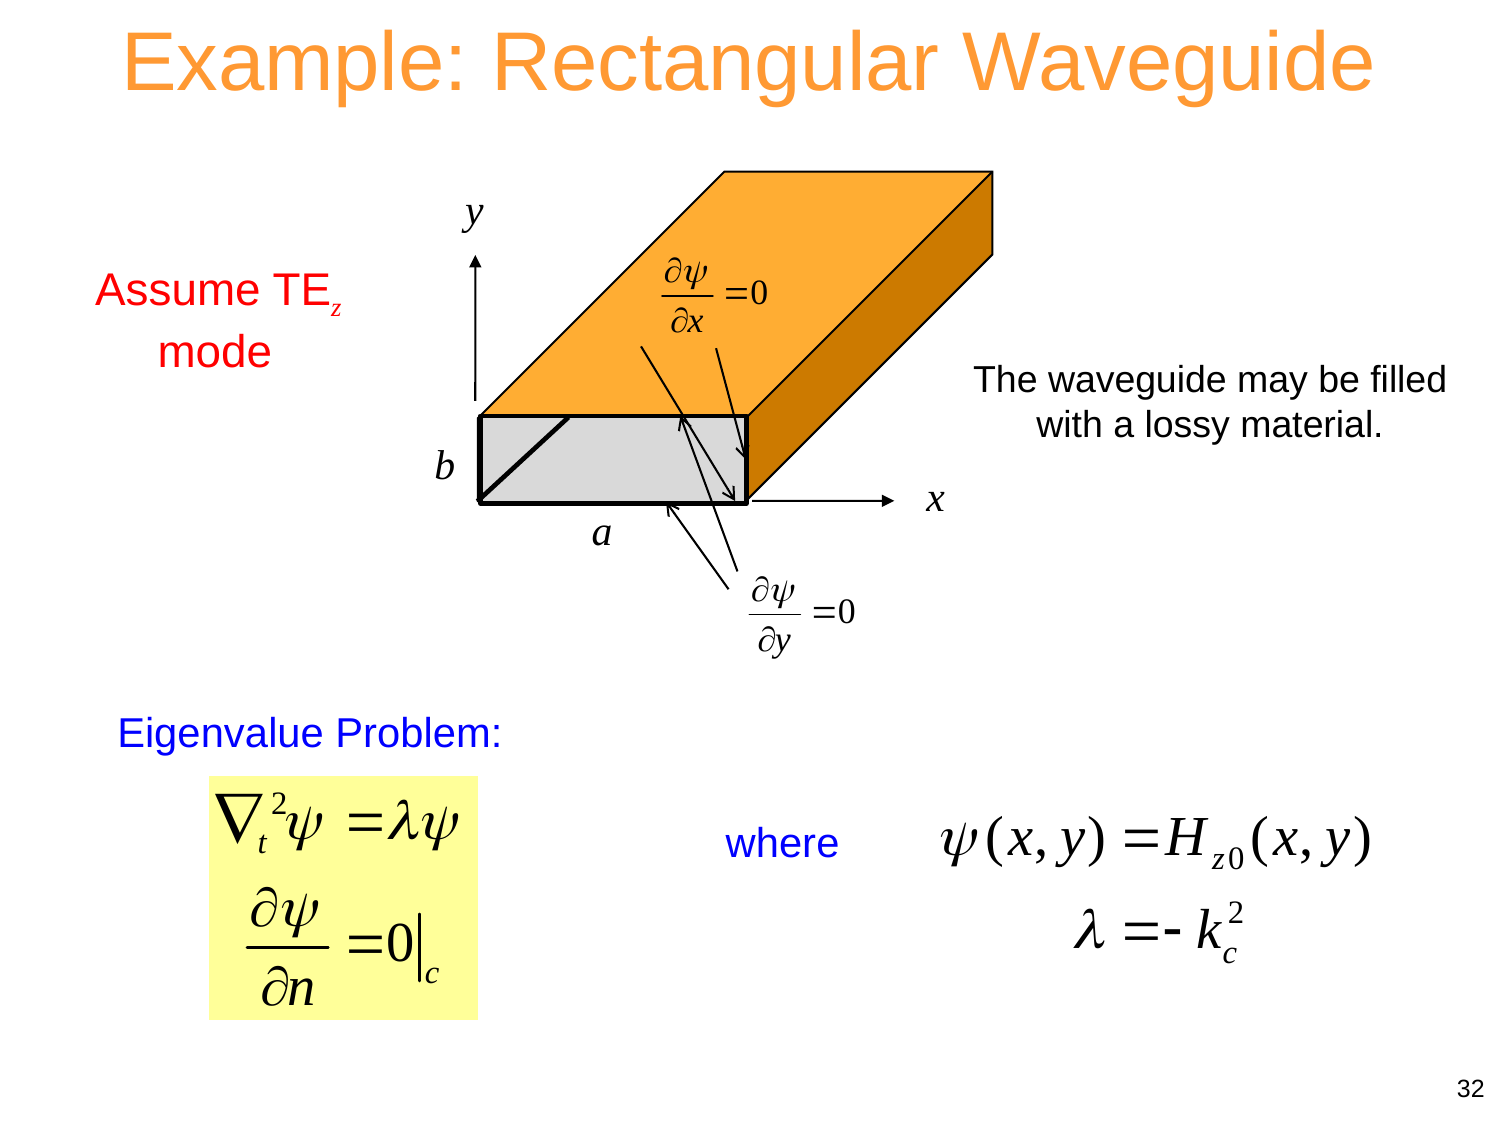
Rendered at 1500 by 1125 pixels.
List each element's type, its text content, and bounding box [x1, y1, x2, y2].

text_box Example: Rectangular Waveguide [40, 0, 1458, 115]
text_box Assume TEz mode [62, 251, 374, 392]
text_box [936, 797, 1384, 978]
text_box where [710, 808, 893, 874]
text_box The waveguide may be filled with a lossy material. [1052, 348, 1475, 453]
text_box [208, 775, 478, 1021]
text_box Eigenvalue Problem: [102, 697, 574, 763]
slide_number 32 [1187, 1050, 1500, 1125]
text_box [419, 171, 1048, 666]
